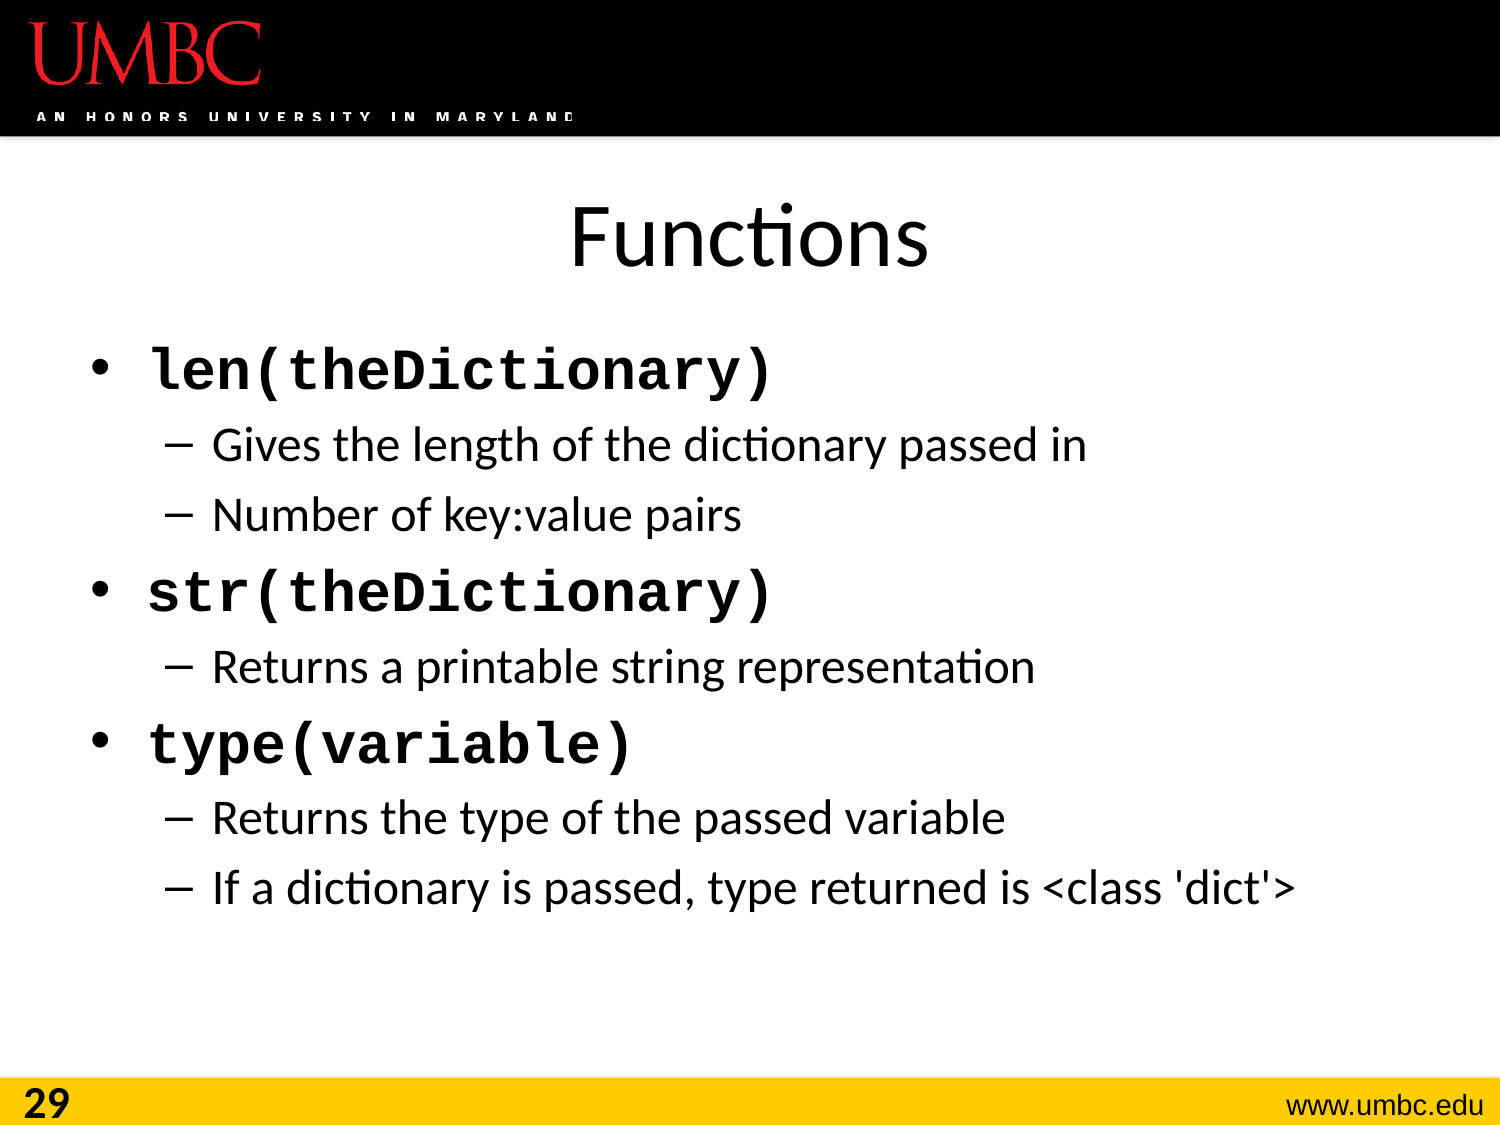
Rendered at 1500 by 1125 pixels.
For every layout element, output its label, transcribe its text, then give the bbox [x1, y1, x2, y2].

title Functions [75, 136, 1425, 324]
slide_number 29 [0, 1065, 94, 1125]
list len(theDictionary) Gives the length of the dictionary passed in Number of key:value pairs str(theDictionary) Returns a printable string representation type(variable) Returns the type of the passed variable If a dictionary is passed, type returned is <class 'dict'> [75, 324, 1425, 1066]
